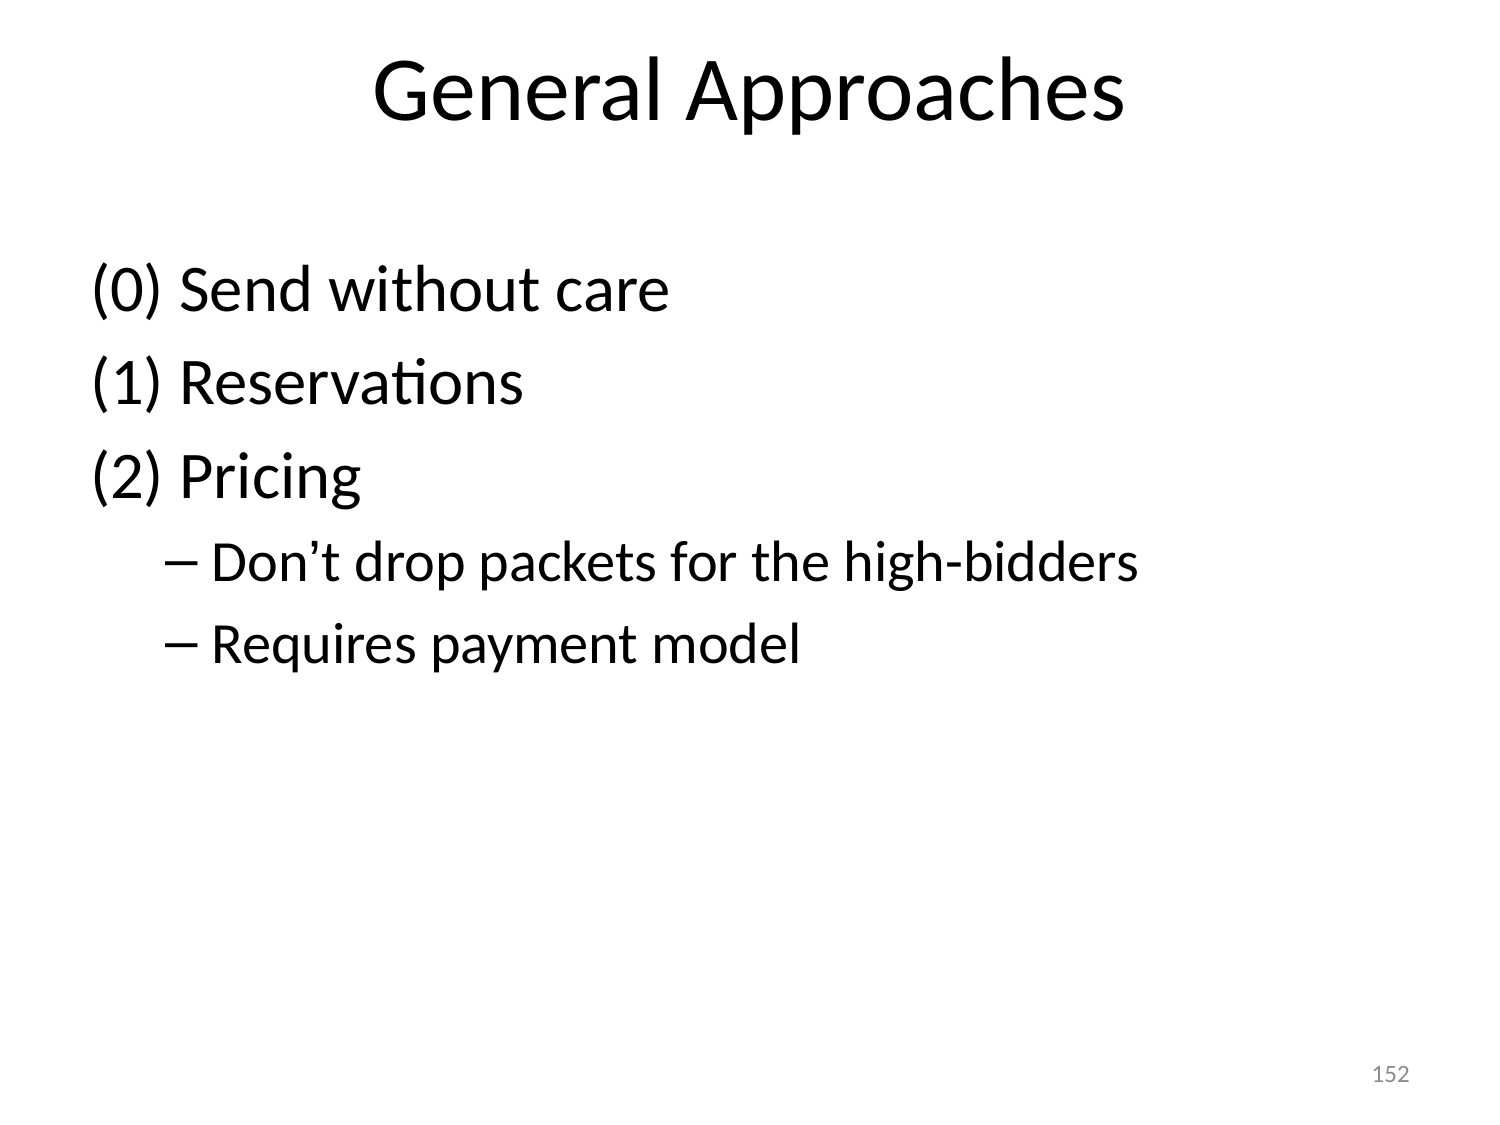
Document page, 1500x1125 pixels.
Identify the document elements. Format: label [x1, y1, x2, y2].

title [75, 0, 1425, 180]
slide_number [1074, 1042, 1425, 1103]
list [75, 237, 1425, 962]
